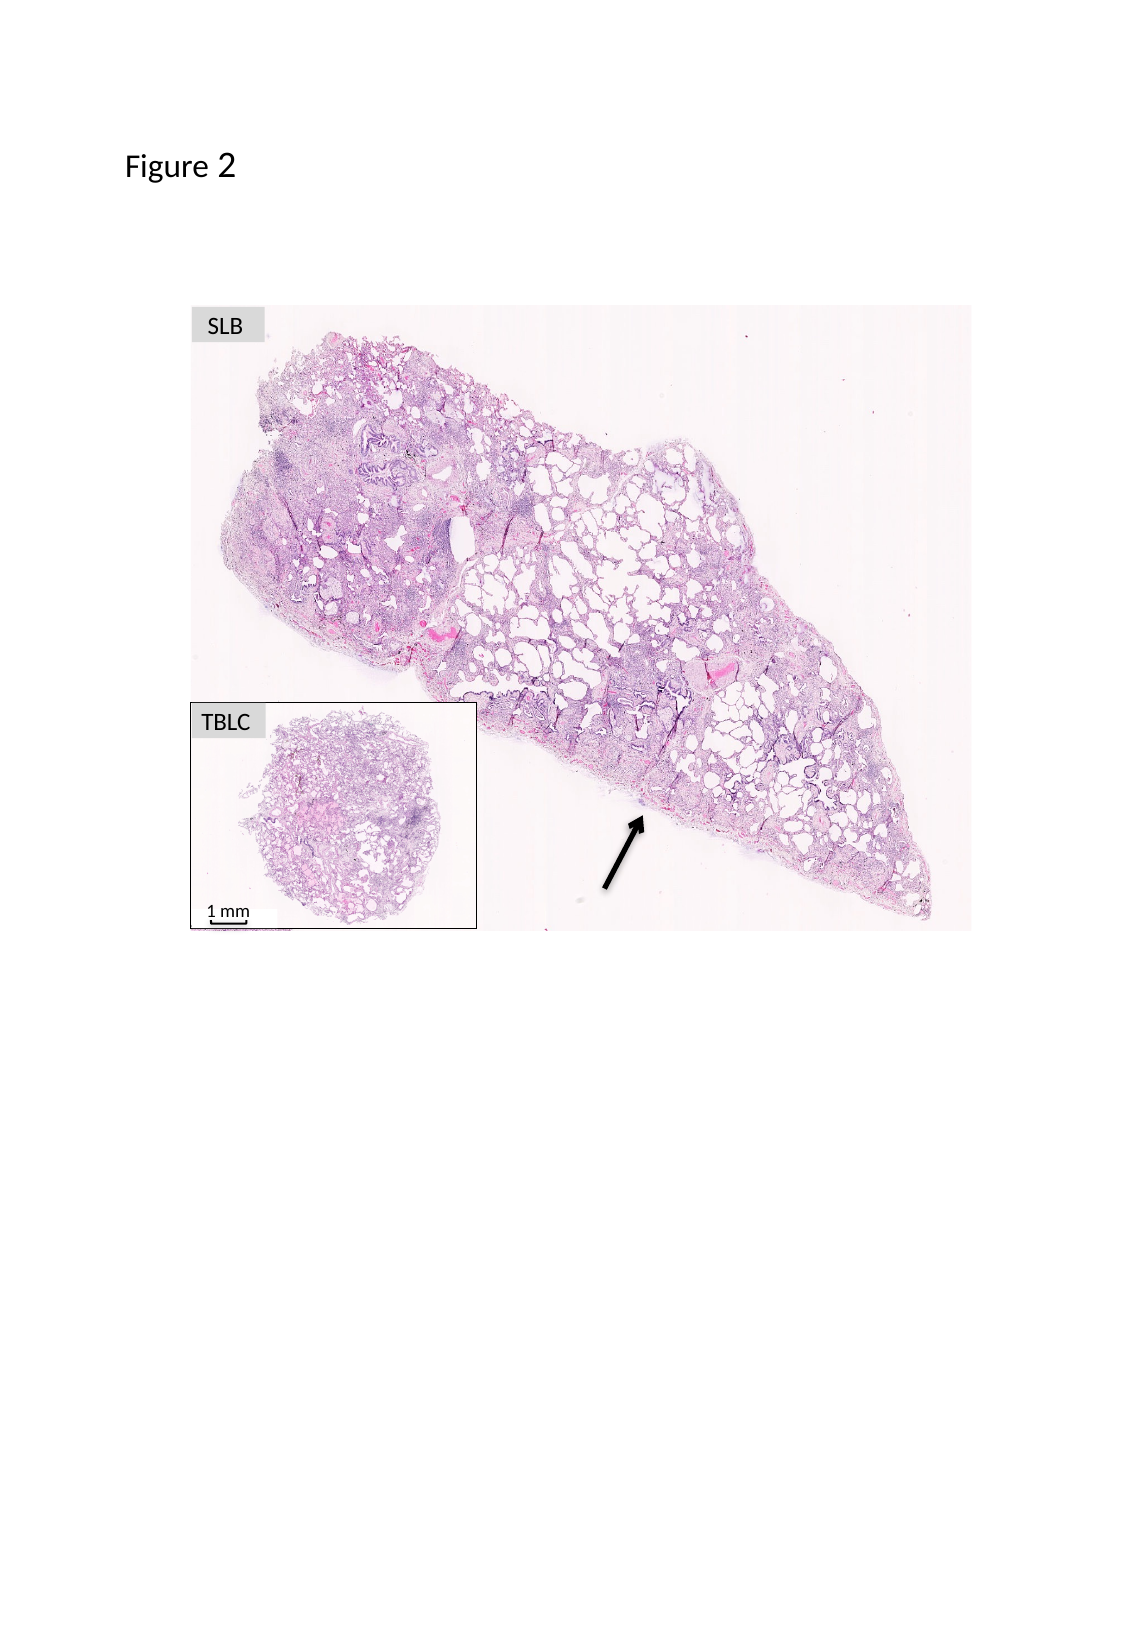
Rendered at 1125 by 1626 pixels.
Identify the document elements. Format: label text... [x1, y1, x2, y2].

text_box Figure 2 [110, 133, 252, 193]
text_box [190, 305, 972, 931]
